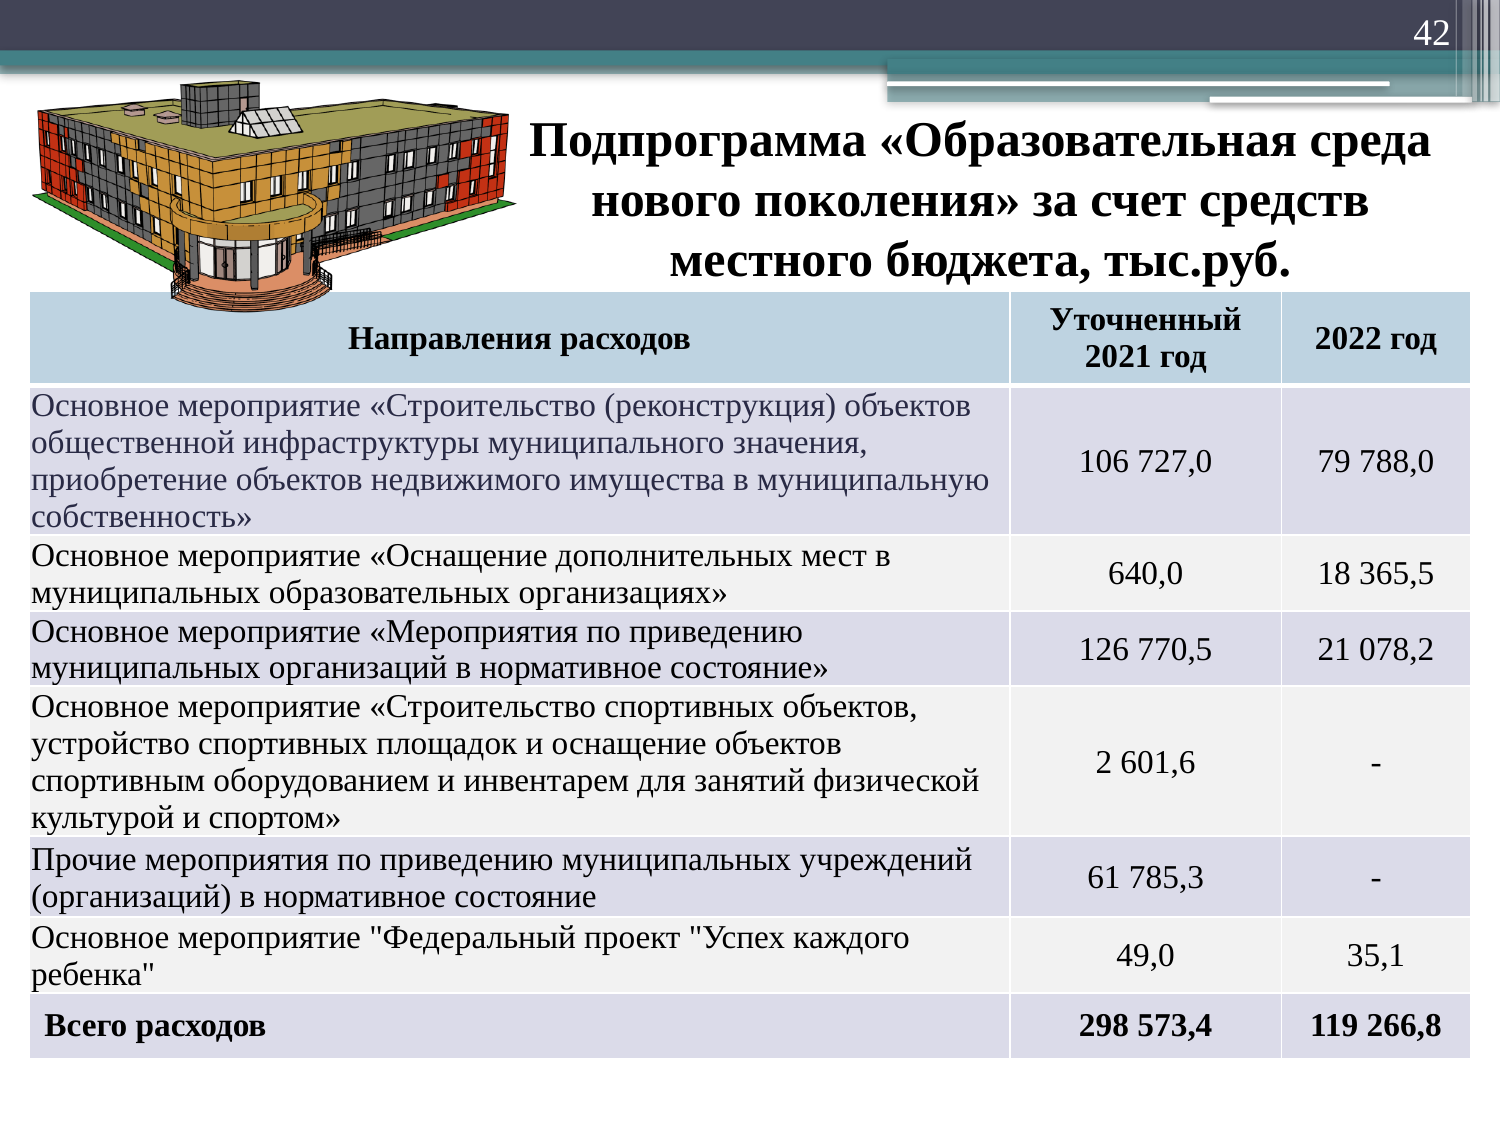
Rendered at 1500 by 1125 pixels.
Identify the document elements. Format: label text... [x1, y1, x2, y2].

picture [0, 0, 538, 398]
slide_number 42 [1340, 0, 1466, 61]
table_cell - [1282, 687, 1470, 835]
table_cell Прочие мероприятия по приведению муниципальных учреждений (организаций) в нормативное состояние [30, 837, 1009, 916]
table_cell 49,0 [1011, 918, 1281, 992]
table_cell 18 365,5 [1282, 536, 1470, 610]
table_cell Основное мероприятие "Федеральный проект "Успех каждого ребенка" [30, 918, 1009, 992]
table_cell 640,0 [1011, 536, 1281, 610]
table_cell 2 601,6 [1011, 687, 1281, 835]
table_cell Основное мероприятие «Мероприятия по приведению муниципальных организаций в нормативное состояние» [30, 612, 1009, 685]
table_cell 61 785,3 [1011, 837, 1281, 916]
table_cell 21 078,2 [1282, 612, 1470, 685]
table_header Уточненный 2021 год [1011, 292, 1281, 383]
table_header Направления расходов [544, 292, 1009, 383]
table_cell - [1282, 837, 1470, 916]
table_cell Основное мероприятие «Строительство спортивных объектов, устройство спортивных площадок и оснащение объектов спортивным оборудованием и инвентарем для занятий физической культурой и спортом» [30, 687, 1009, 835]
table_cell 126 770,5 [1011, 612, 1281, 685]
table_cell 119 266,8 [1282, 994, 1470, 1058]
table_cell 79 788,0 [1282, 388, 1470, 534]
table_header 2022 год [1282, 292, 1470, 383]
title Подпрограмма «Образовательная среда нового поколения» за счет средств местного бюджета, тыс.руб. [544, 90, 1483, 303]
table_cell Всего расходов [30, 994, 1009, 1058]
table_cell 298 573,4 [1011, 994, 1281, 1058]
table_cell 35,1 [1282, 918, 1470, 992]
table_cell Основное мероприятие «Оснащение дополнительных мест в муниципальных образовательных организациях» [30, 536, 1009, 610]
table_cell Основное мероприятие «Строительство (реконструкция) объектов общественной инфраструктуры муниципального значения, приобретение объектов недвижимого имущества в муниципальную собственность» [30, 388, 1009, 534]
table_cell 106 727,0 [1011, 388, 1281, 534]
